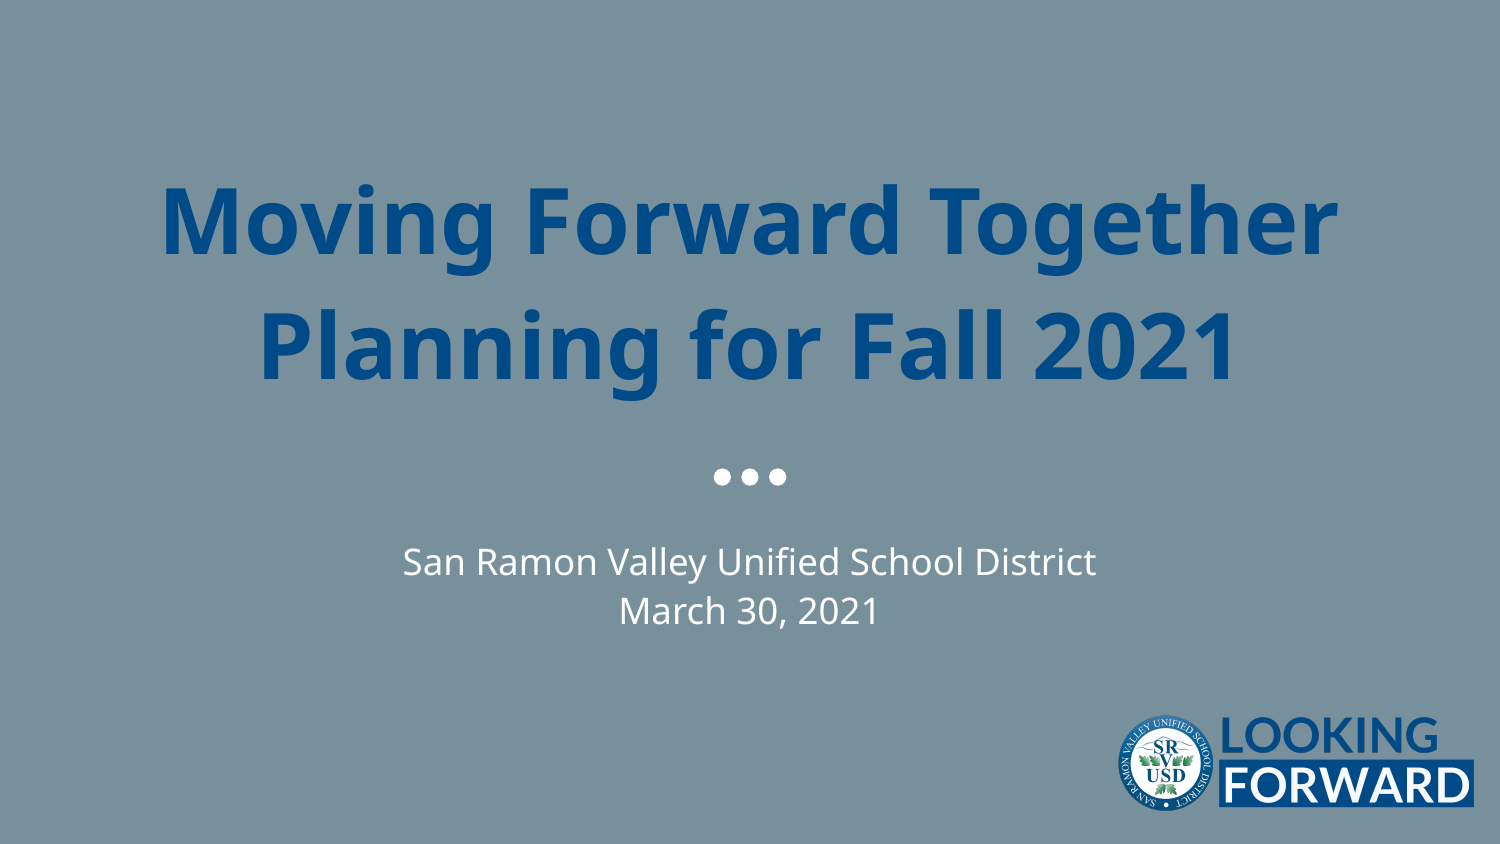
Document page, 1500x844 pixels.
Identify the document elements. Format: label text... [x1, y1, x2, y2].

subtitle San Ramon Valley Unified School District March 30, 2021 [110, 520, 1390, 651]
title Moving Forward Together Planning for Fall 2021 [110, 138, 1390, 422]
picture [1108, 692, 1480, 823]
